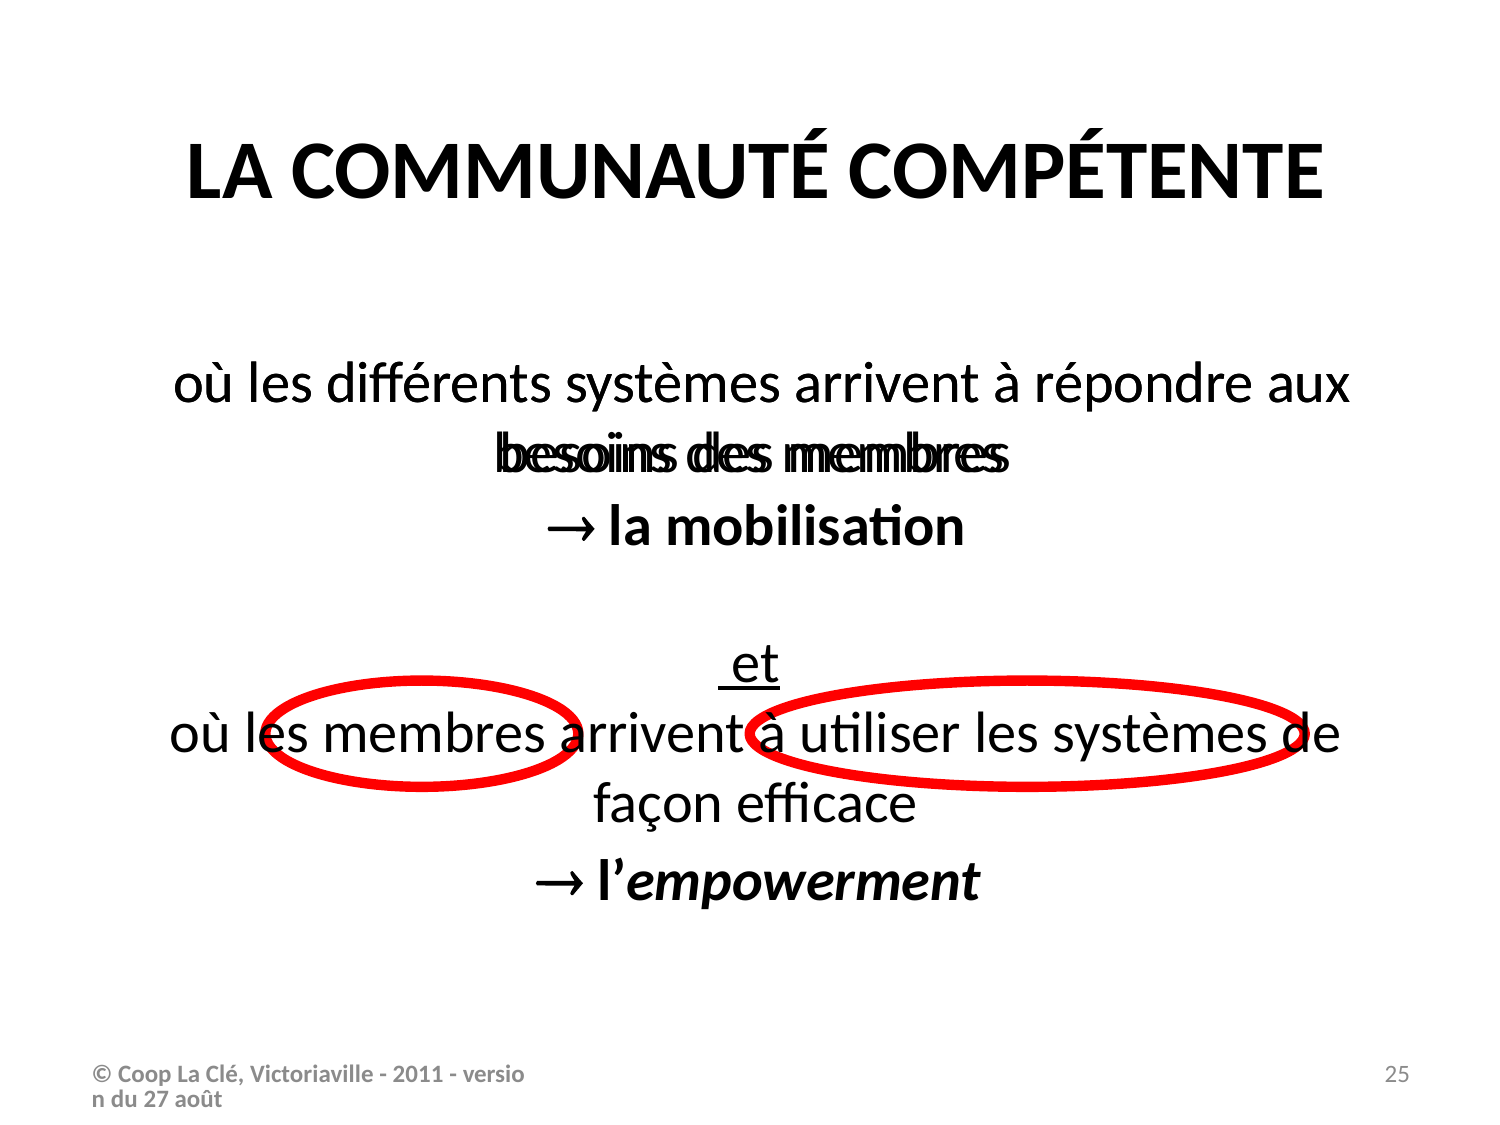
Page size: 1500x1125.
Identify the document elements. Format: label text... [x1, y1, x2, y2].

text_box La communauté COMPÉTENTE [76, 107, 1435, 327]
footer © Coop La Clé, Victoriaville - 2011 - version du 27 août [76, 1042, 552, 1103]
slide_number 25 [1074, 1042, 1425, 1103]
text_box  l’empowerment [521, 834, 996, 919]
text_box où les différents systèmes arrivent à répondre aux besoins des membres et où les membres arrivent à utiliser les systèmes de façon efficace [135, 267, 1376, 858]
